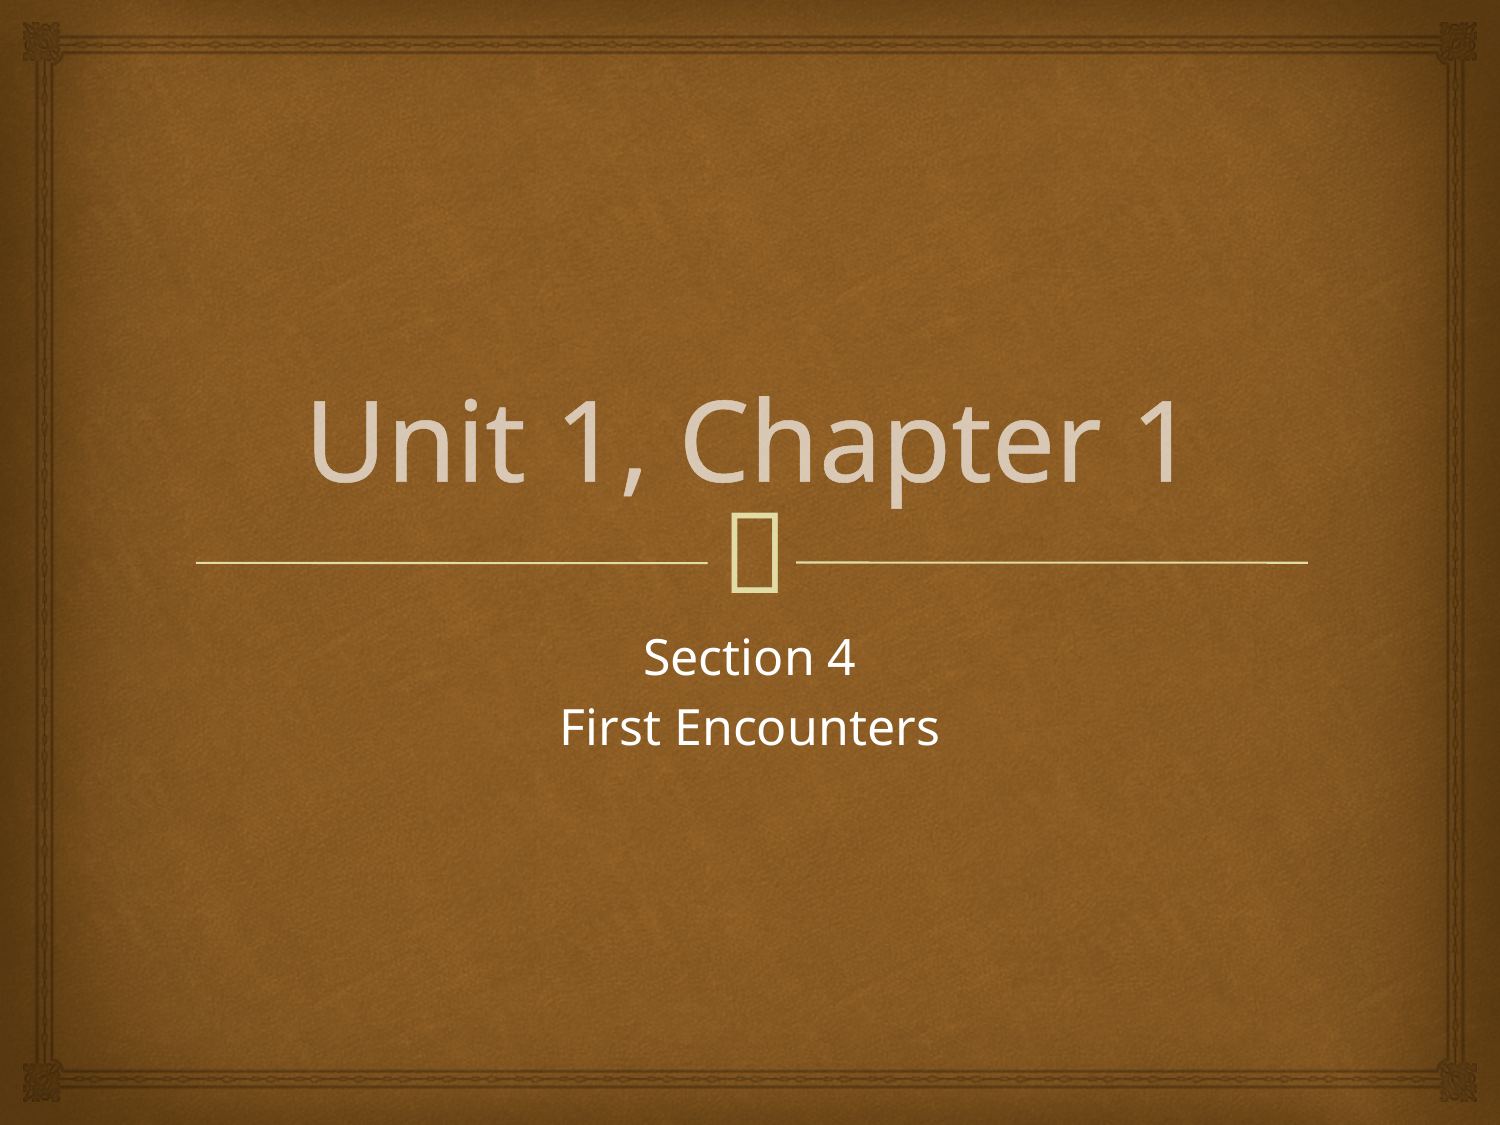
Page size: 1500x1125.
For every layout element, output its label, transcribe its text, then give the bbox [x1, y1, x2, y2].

subtitle Section 4 First Encounters [225, 618, 1275, 906]
title Unit 1, Chapter 1 [194, 227, 1306, 512]
picture [0, 0, 1500, 1125]
